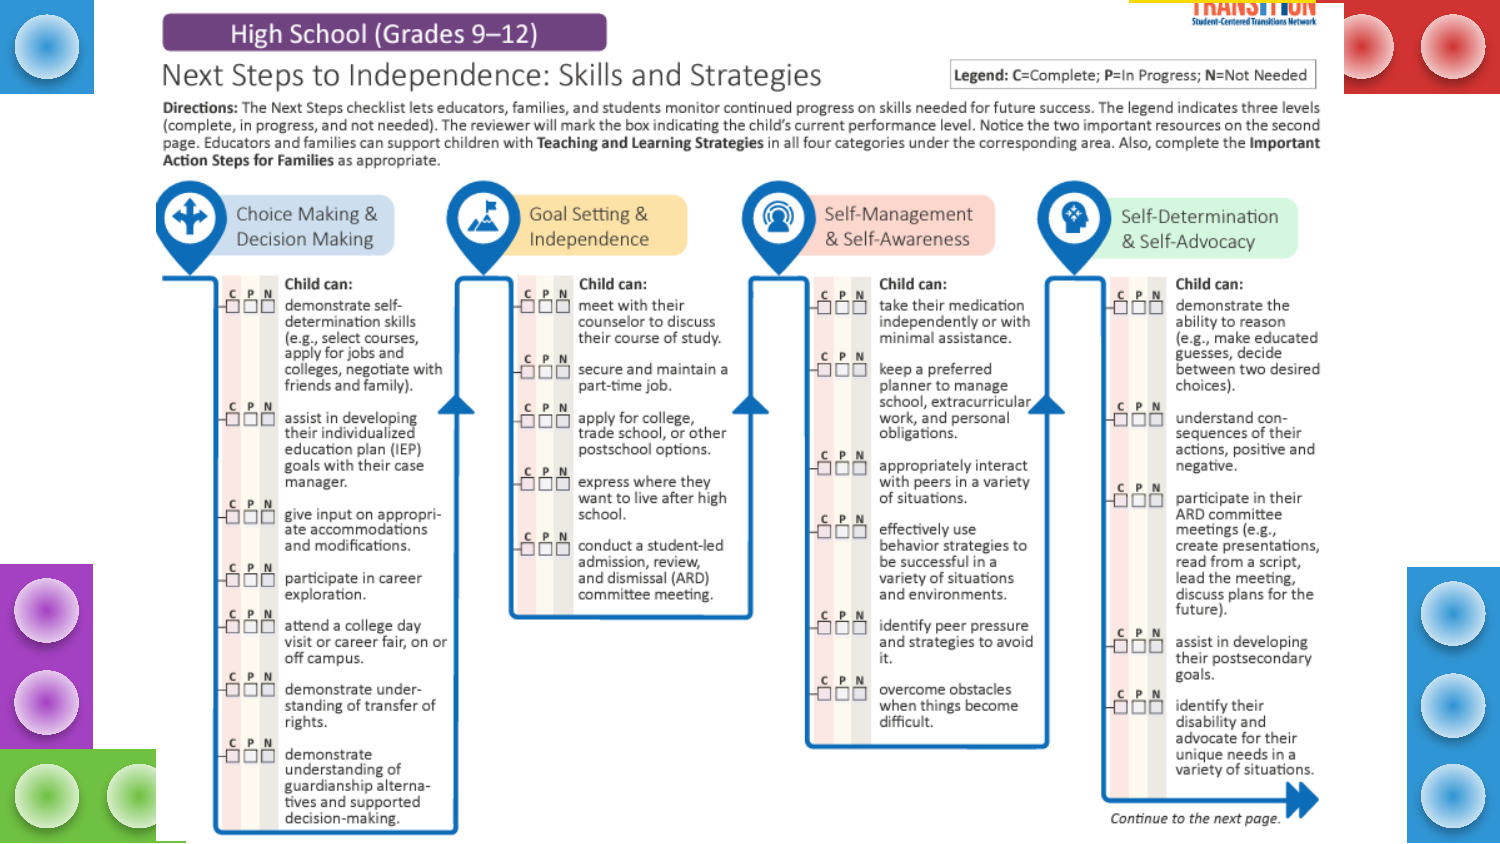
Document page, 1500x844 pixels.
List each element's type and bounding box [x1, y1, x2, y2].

picture [155, 2, 1344, 841]
